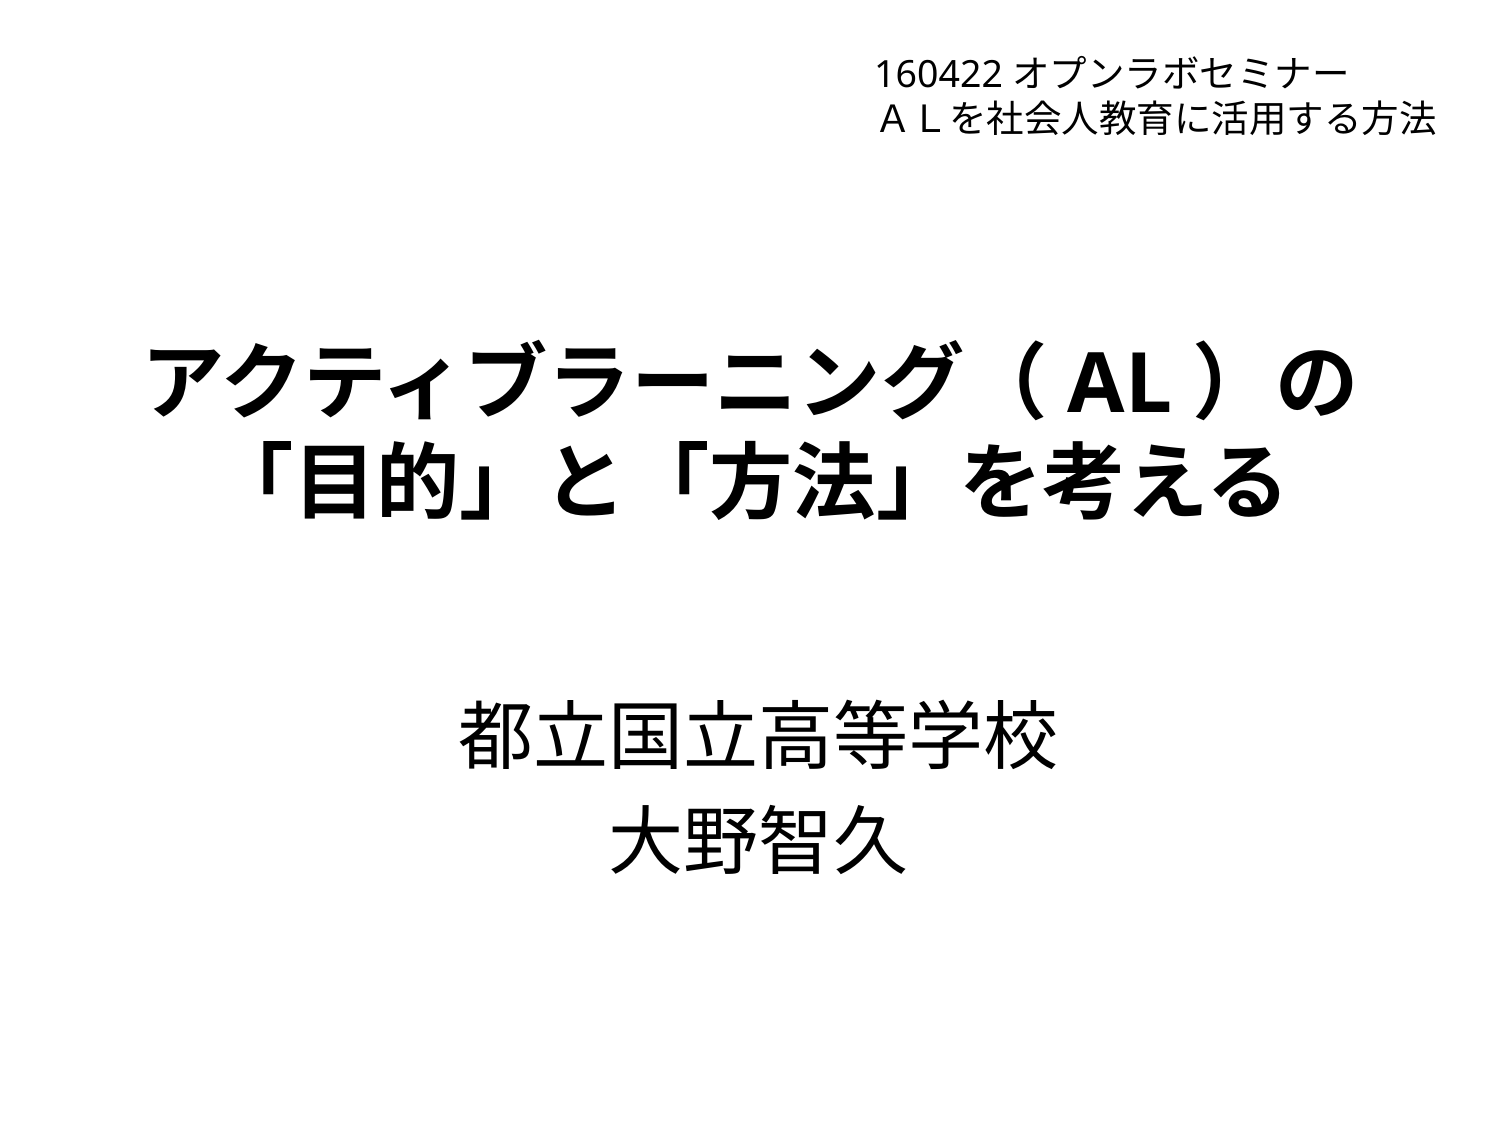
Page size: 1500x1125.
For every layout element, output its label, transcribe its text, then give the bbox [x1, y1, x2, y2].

text_box 160422オプンラボセミナー ＡＬを社会人教育に活用する方法 [859, 42, 1452, 148]
title アクティブラーニング（AL）の 「目的」と「方法」を考える [41, 267, 1459, 591]
subtitle 都立国立高等学校 大野智久 [218, 680, 1299, 969]
